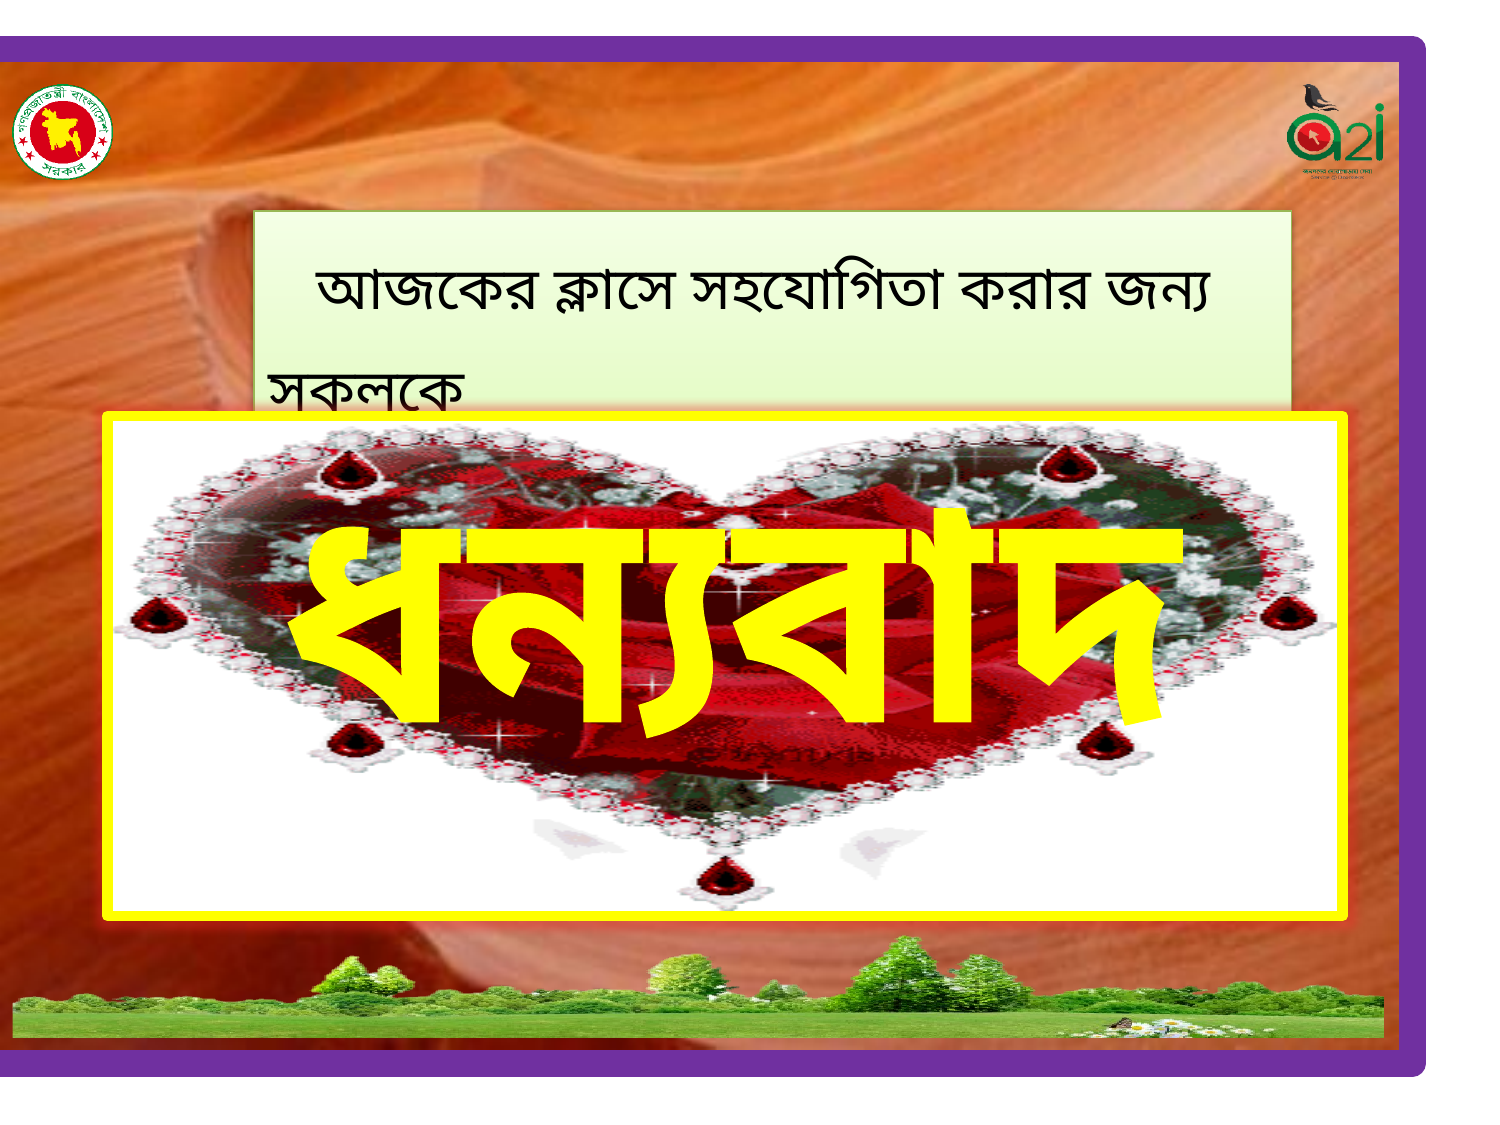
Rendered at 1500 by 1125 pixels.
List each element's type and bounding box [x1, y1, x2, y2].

picture [0, 62, 1400, 1051]
